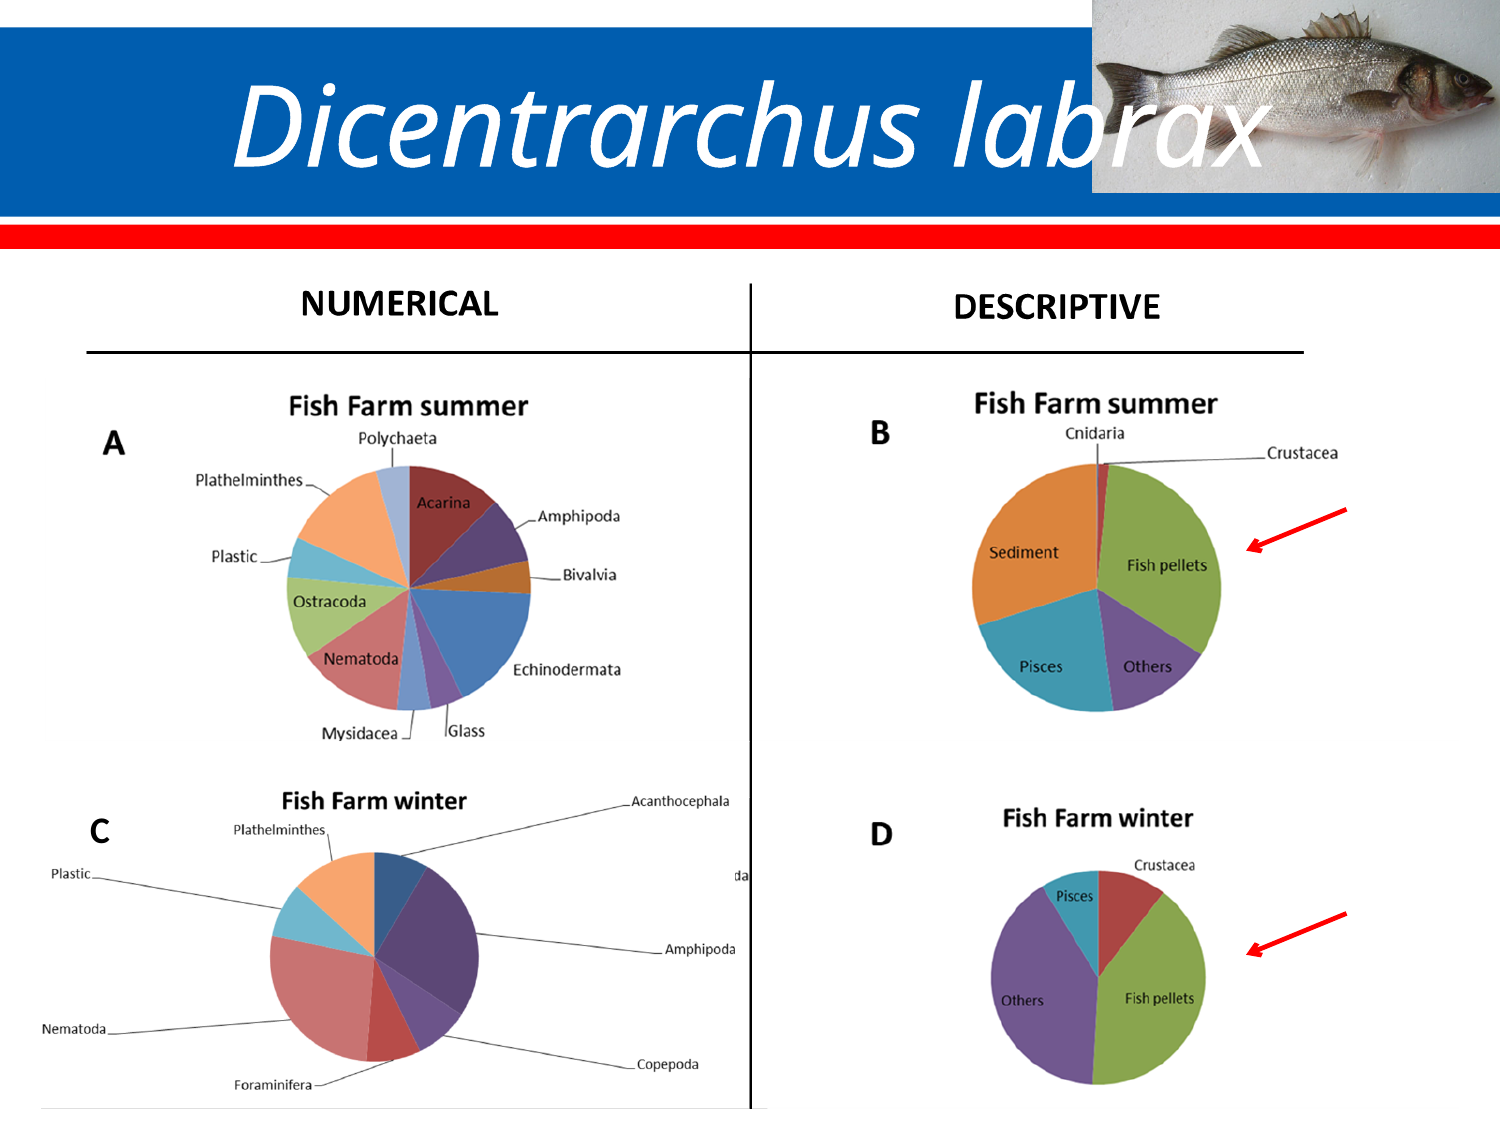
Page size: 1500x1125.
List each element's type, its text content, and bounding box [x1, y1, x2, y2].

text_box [1245, 508, 1347, 551]
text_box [1245, 913, 1347, 956]
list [40, 266, 1460, 1110]
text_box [17, 778, 735, 1090]
picture [1092, 0, 1500, 194]
title Dicentrarchus labrax [75, 29, 1425, 213]
